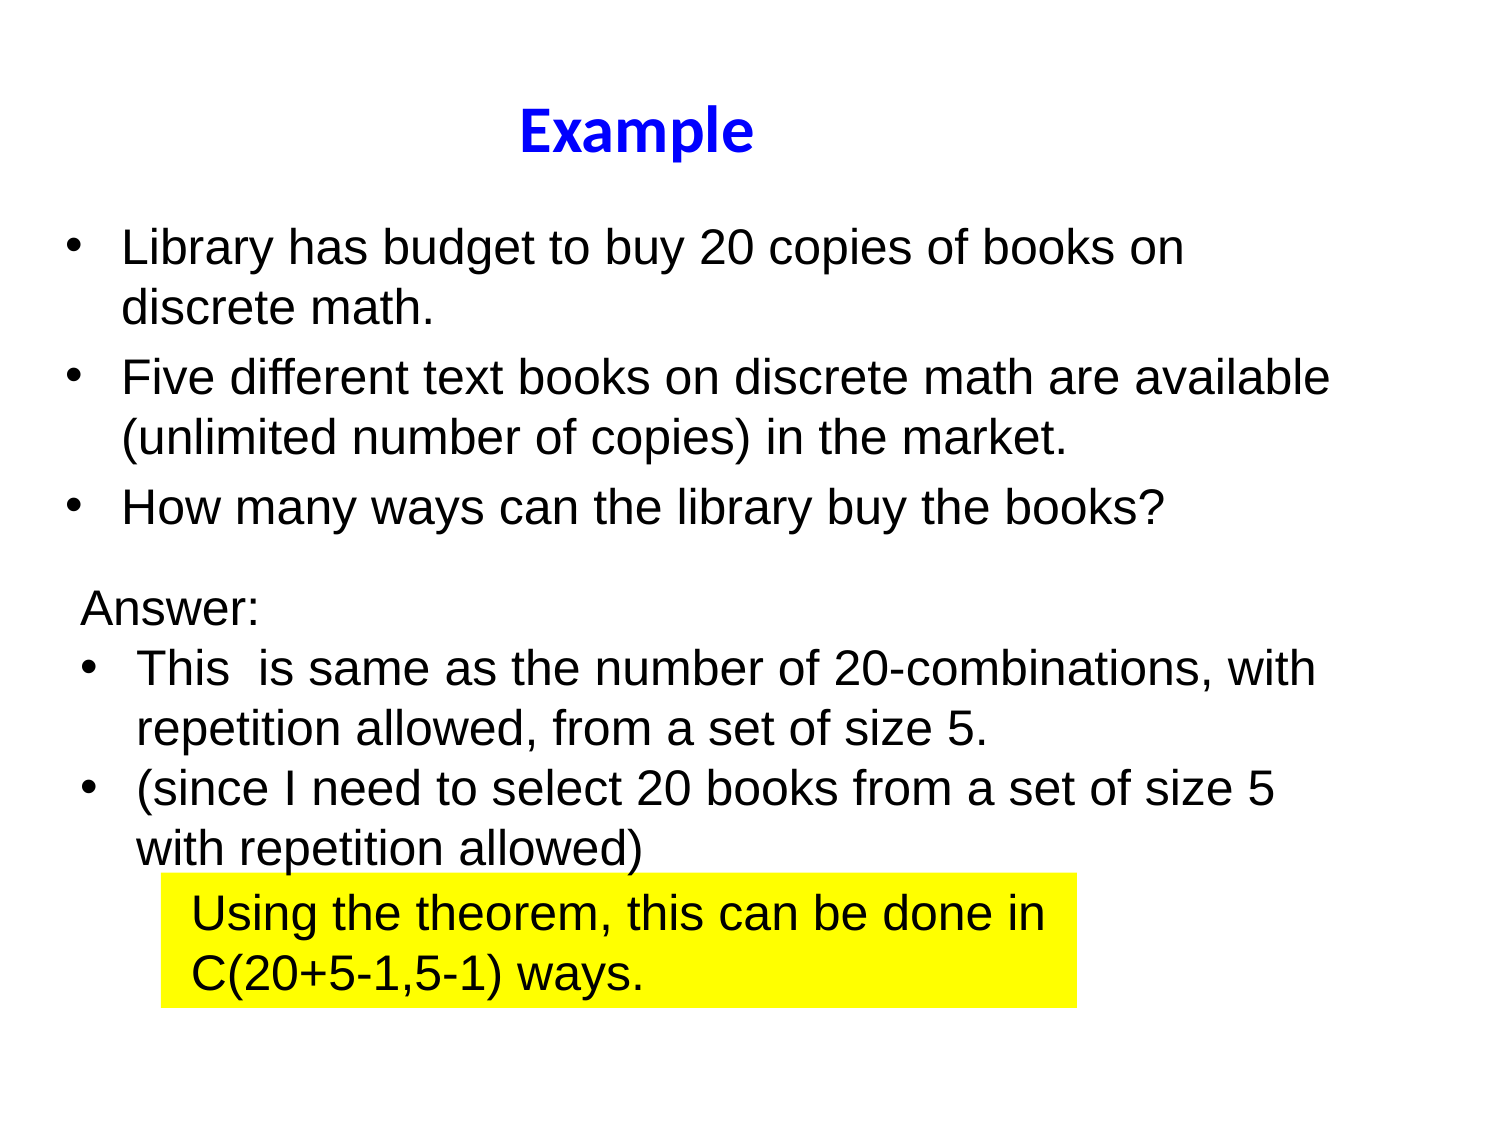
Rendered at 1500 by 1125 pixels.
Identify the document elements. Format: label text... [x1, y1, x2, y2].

title Example [0, 31, 1275, 220]
list Library has budget to buy 20 copies of books on discrete math. Five different text books on discrete math are available (unlimited number of copies) in the market. How many ways can the library buy the books? [50, 206, 1375, 594]
text_box Answer: This is same as the number of 20-combinations, with repetition allowed, from a set of size 5. (since I need to select 20 books from a set of size 5 with repetition allowed) [50, 568, 1368, 884]
text_box Using the theorem, this can be done in C(20+5-1,5-1) ways. [160, 884, 1077, 1008]
